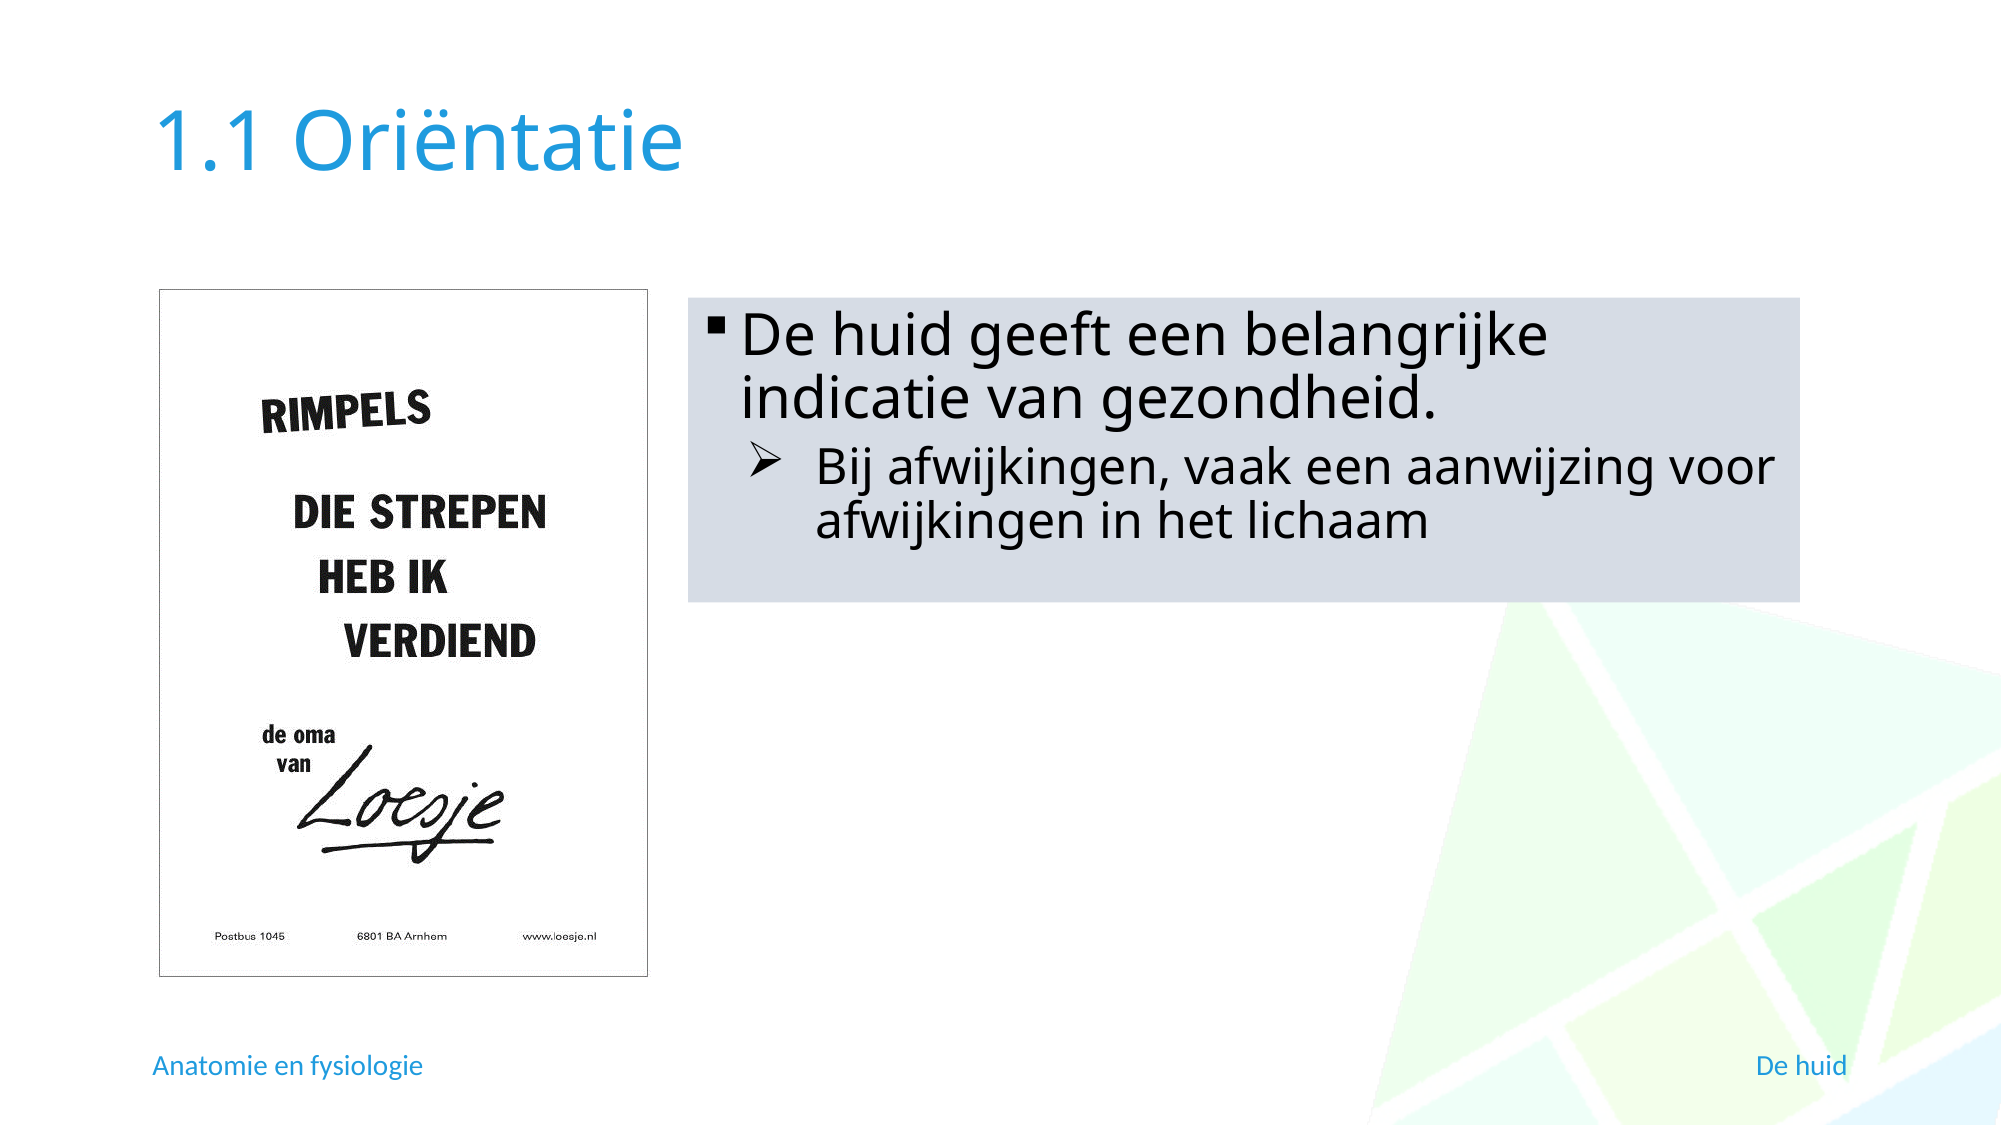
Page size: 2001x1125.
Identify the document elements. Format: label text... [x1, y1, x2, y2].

title 1.1 Oriëntatie [137, 59, 1863, 228]
list Anatomie en fysiologie [137, 1042, 588, 1103]
list De huid [1412, 1042, 1863, 1103]
list De huid geeft een belangrijke indicatie van gezondheid. Bij afwijkingen, vaak een aanwijzing voor afwijkingen in het lichaam [688, 297, 1800, 603]
picture [148, 280, 657, 986]
